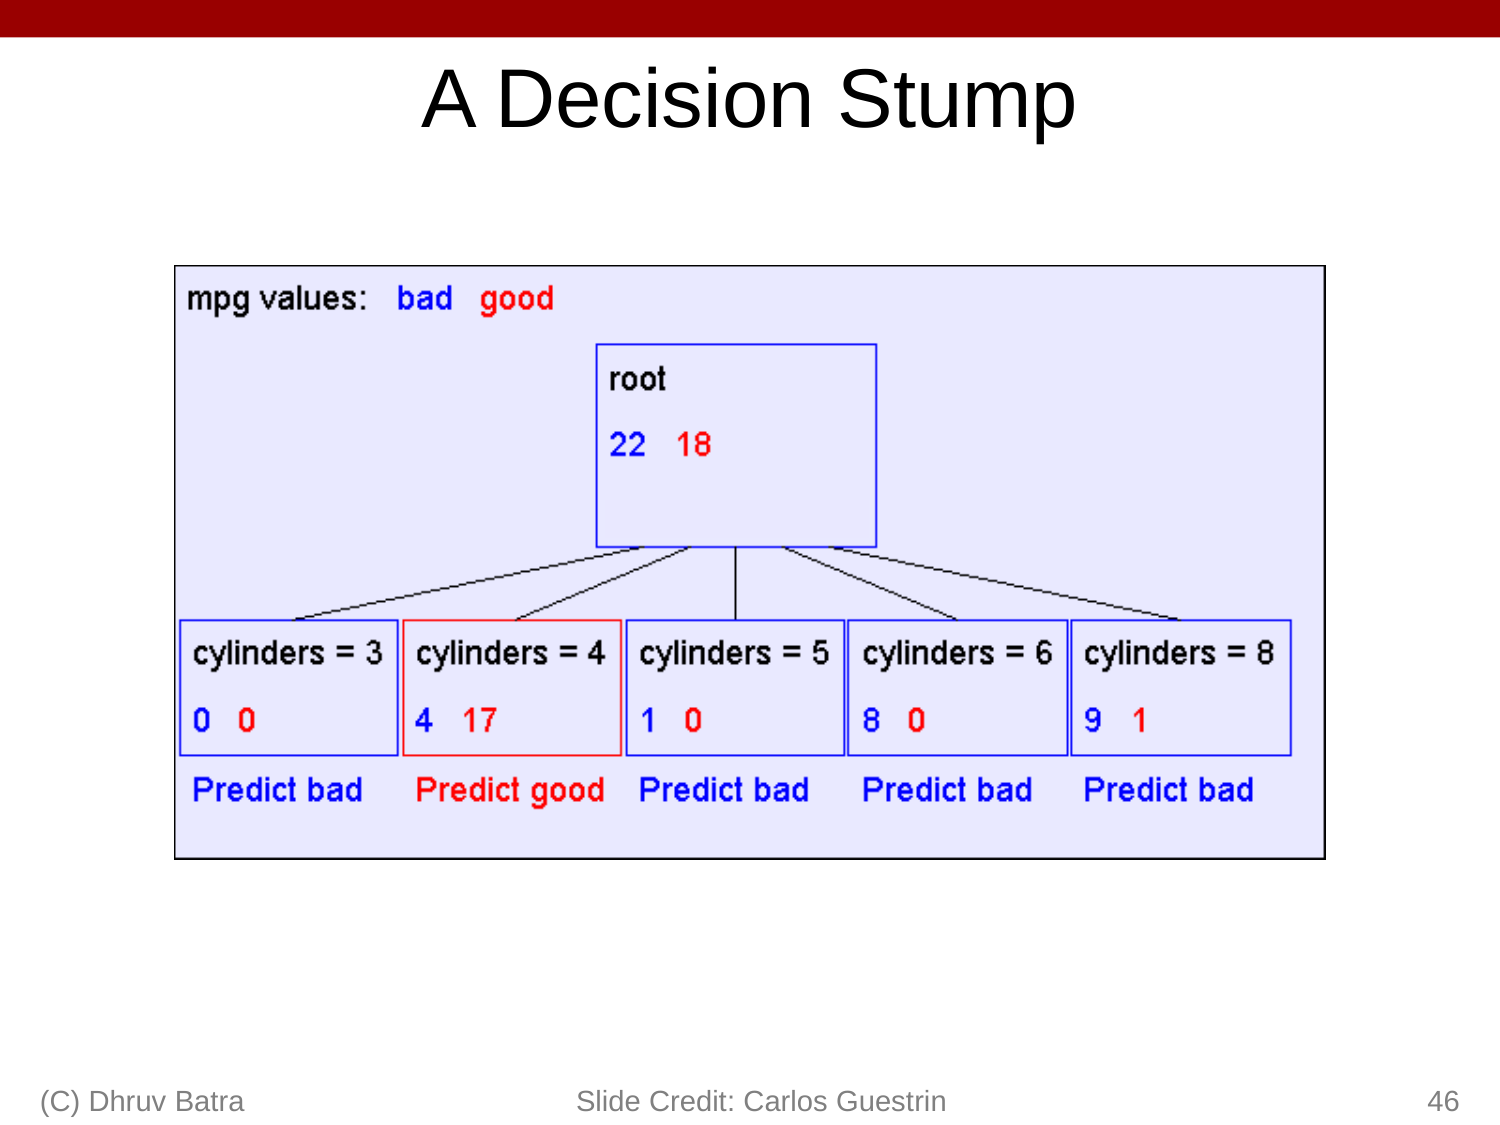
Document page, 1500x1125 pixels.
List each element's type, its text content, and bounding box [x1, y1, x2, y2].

footer (C) Dhruv Batra [24, 1049, 501, 1125]
text_box Slide Credit: Carlos Guestrin [524, 1049, 963, 1125]
title A Decision Stump [112, 37, 1388, 151]
slide_number 46 [1162, 1049, 1476, 1125]
picture [173, 265, 1326, 860]
